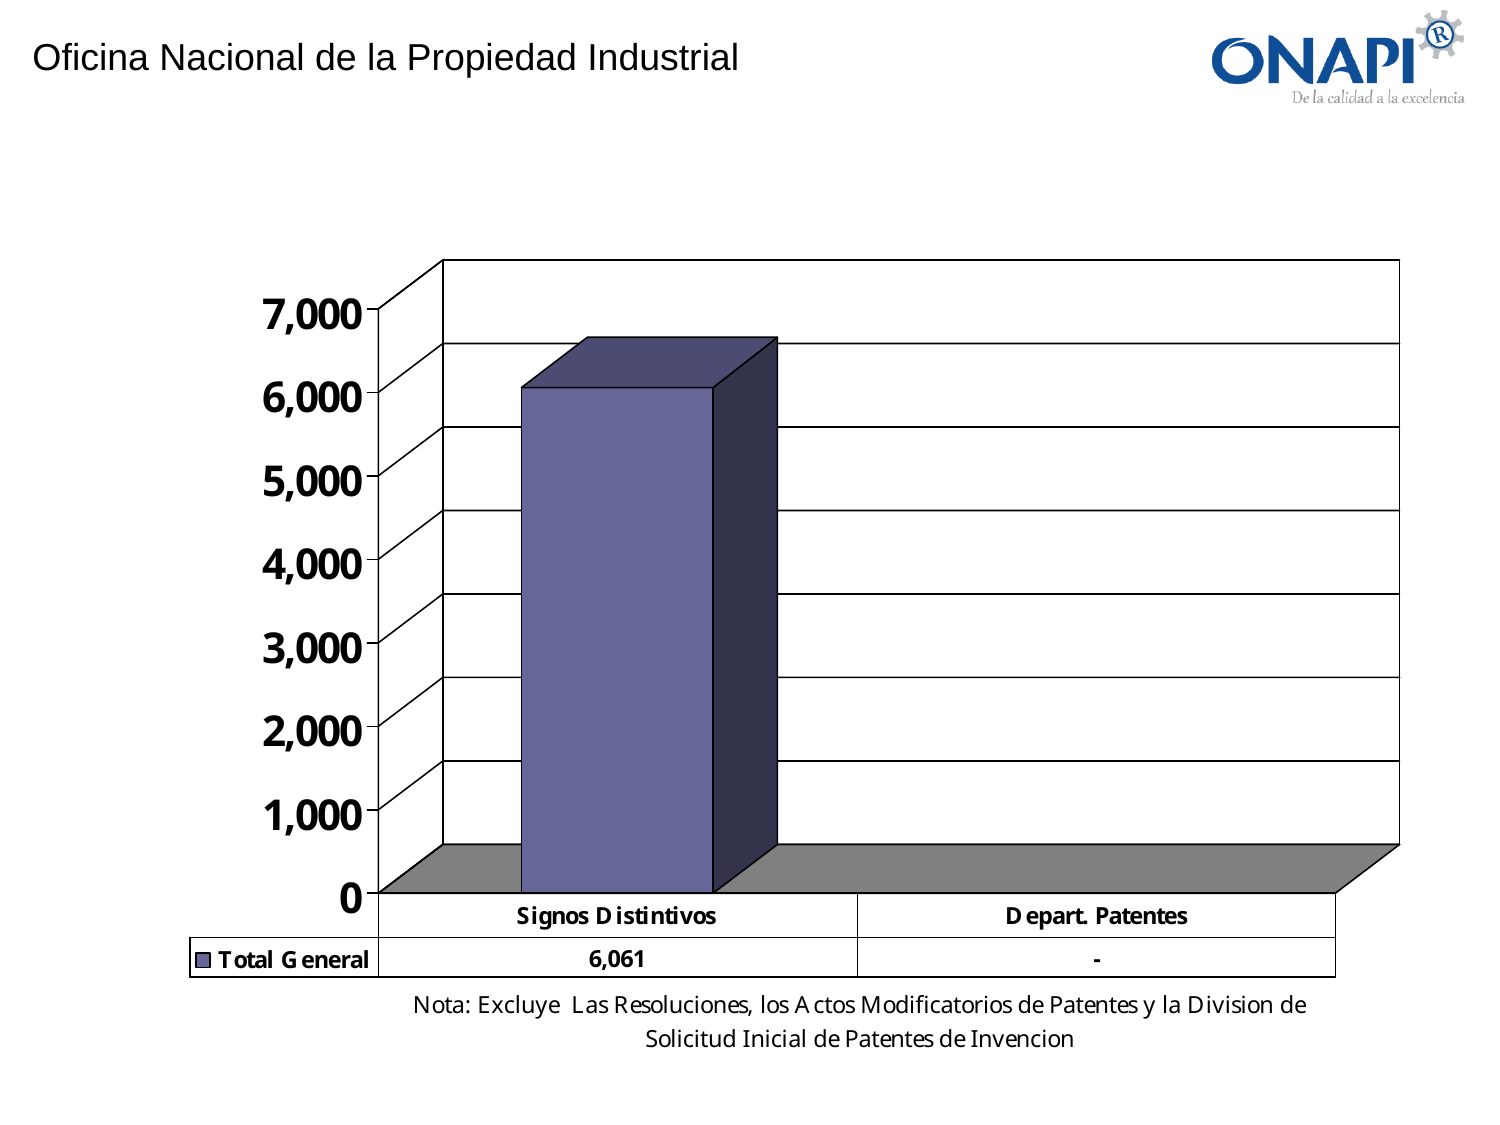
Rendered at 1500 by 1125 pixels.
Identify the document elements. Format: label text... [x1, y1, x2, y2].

text_box Oficina Nacional de la Propiedad Industrial [17, 21, 786, 91]
picture [1210, 0, 1497, 123]
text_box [95, 207, 1496, 1107]
